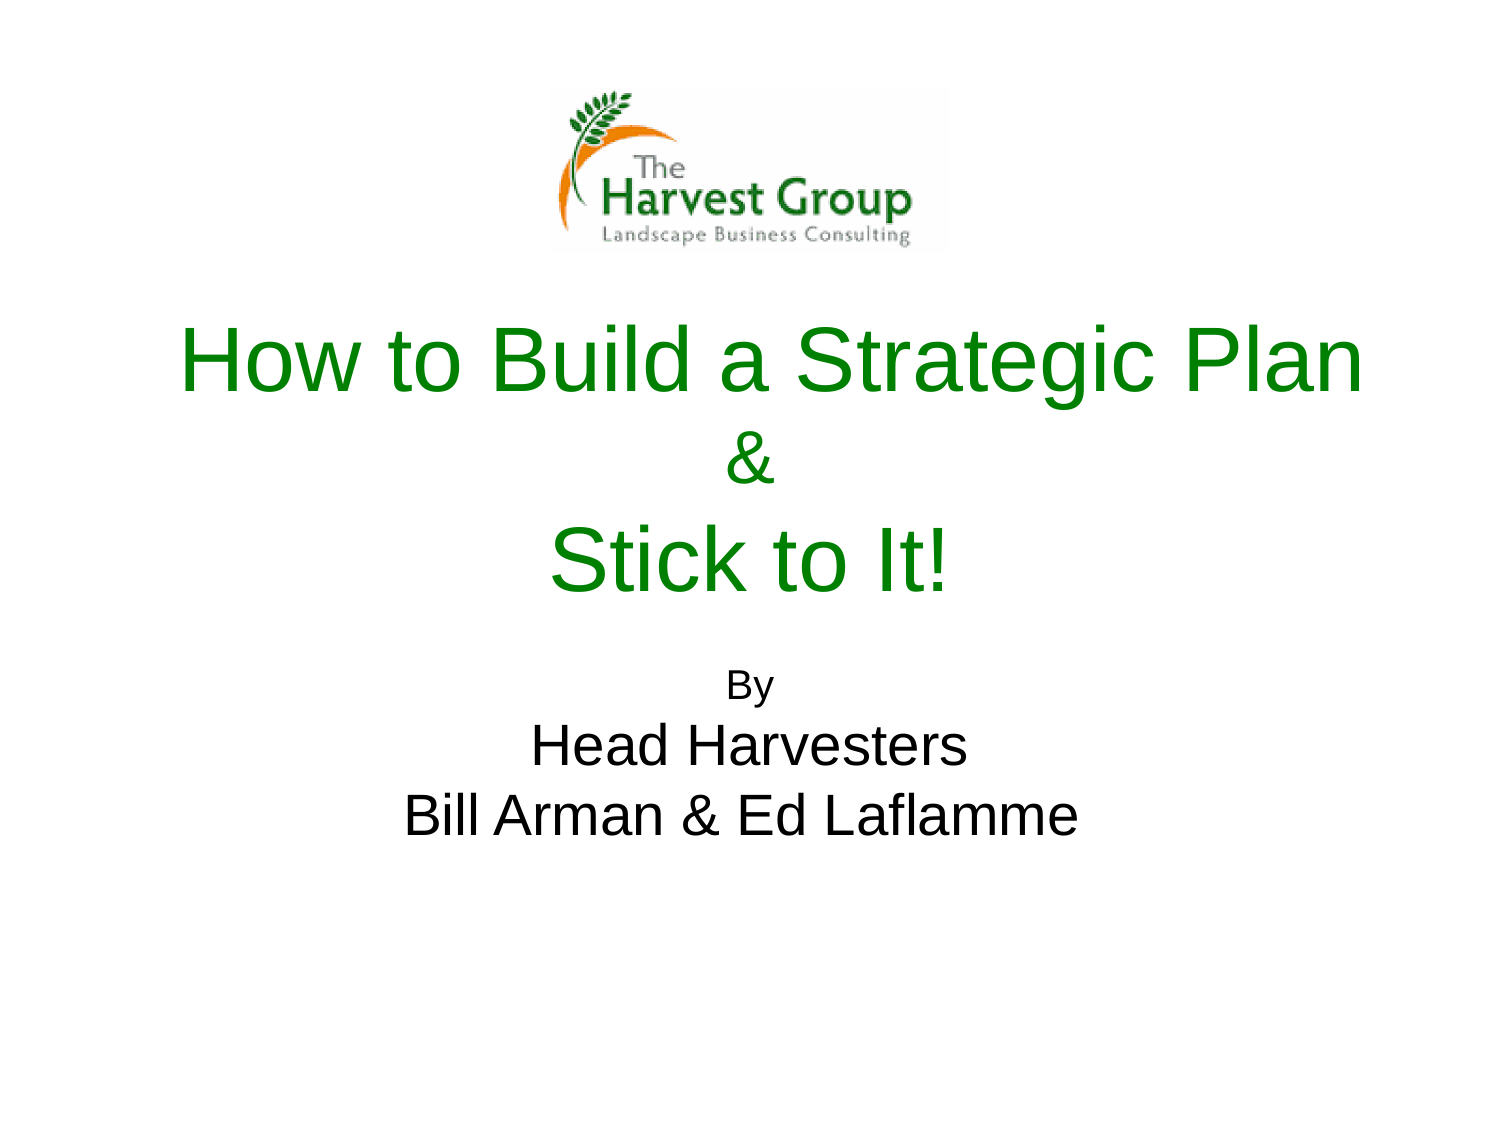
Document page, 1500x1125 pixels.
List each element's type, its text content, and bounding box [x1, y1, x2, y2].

title How to Build a Strategic Plan & Stick to It! [0, 362, 1500, 588]
picture [549, 87, 951, 254]
text_box By Head Harvesters Bill Arman & Ed Laflamme [0, 650, 1500, 900]
